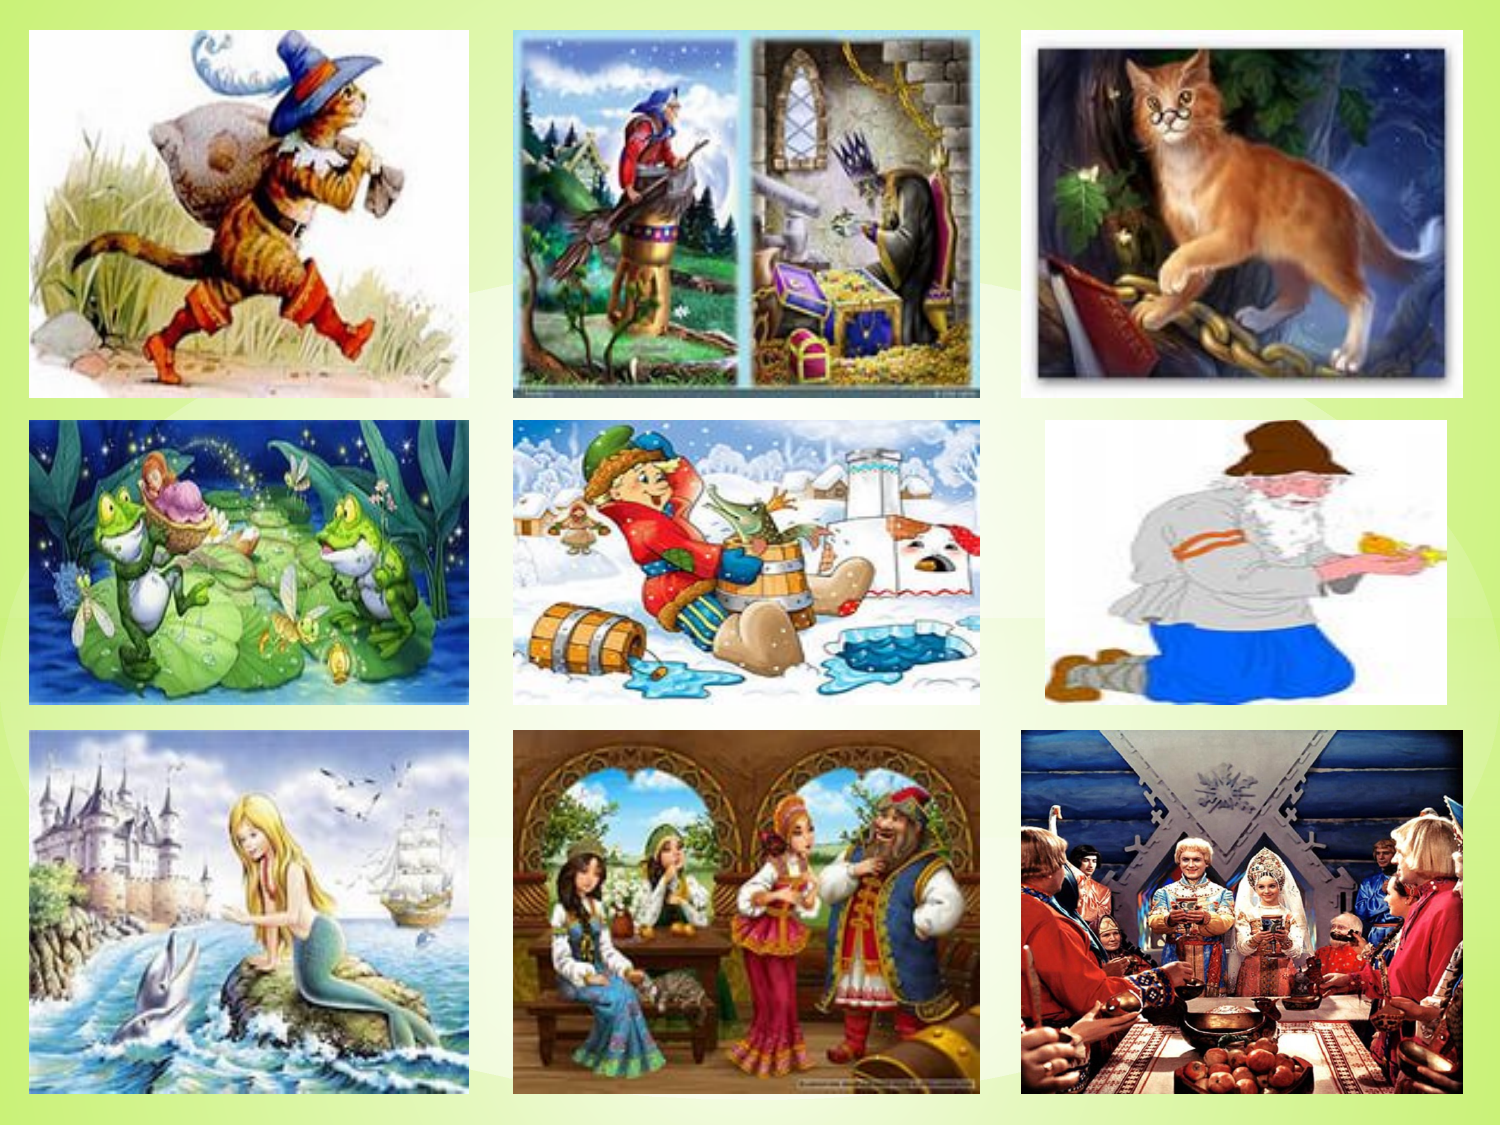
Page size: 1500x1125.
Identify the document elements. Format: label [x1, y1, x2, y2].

picture [1021, 730, 1463, 1094]
picture [1021, 30, 1463, 398]
picture [1045, 420, 1447, 705]
picture [513, 420, 980, 705]
picture [29, 420, 469, 705]
picture [513, 730, 980, 1094]
picture [513, 30, 980, 398]
picture [29, 30, 469, 398]
picture [29, 730, 469, 1094]
